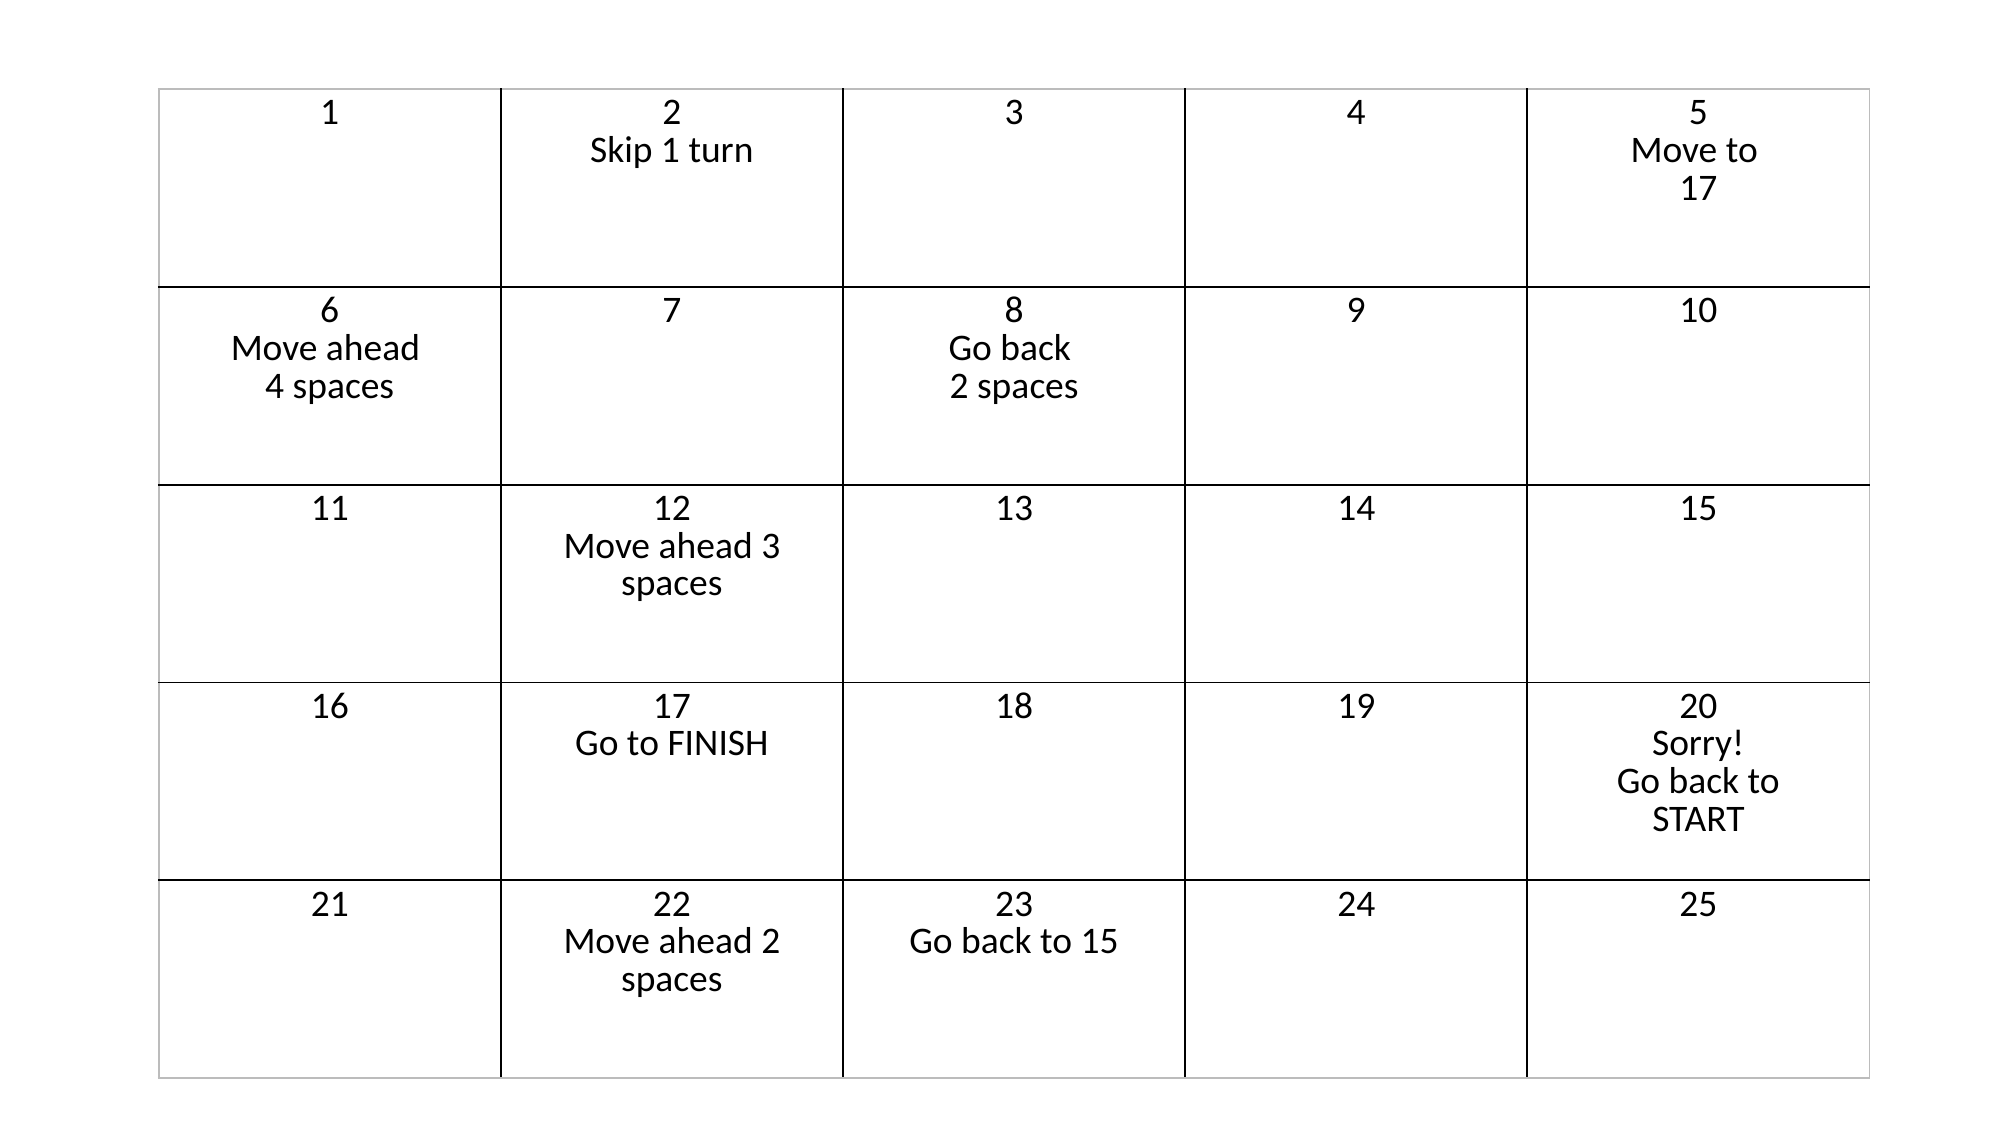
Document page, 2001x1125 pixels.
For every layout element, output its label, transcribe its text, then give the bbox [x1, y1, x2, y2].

table_cell 10 [1528, 288, 1869, 484]
table_cell 25 [1528, 881, 1869, 1077]
table_cell 12 Move ahead 3 spaces [502, 486, 842, 682]
table_cell 22 Move ahead 2 spaces [502, 881, 842, 1077]
table_cell 18 [844, 683, 1184, 879]
table_header 2 Skip 1 turn [502, 90, 842, 286]
table_cell 7 [502, 288, 842, 484]
table_cell 20 Sorry! Go back to START [1528, 683, 1869, 879]
table_cell 9 [1186, 288, 1526, 484]
table_header 5 Move to 17 [1528, 90, 1869, 286]
table_cell 15 [1528, 486, 1869, 682]
table_cell 21 [160, 881, 500, 1077]
table_cell 24 [1186, 881, 1526, 1077]
table_cell 19 [1186, 683, 1526, 879]
table_cell 11 [160, 486, 500, 682]
table_header 3 [844, 90, 1184, 286]
table_cell 16 [160, 683, 500, 879]
table_cell 23 Go back to 15 [844, 881, 1184, 1077]
table_header 1 [160, 90, 500, 286]
table_cell 6 Move ahead 4 spaces [160, 288, 500, 484]
table_cell 17 Go to FINISH [502, 683, 842, 879]
table_cell 8 Go back 2 spaces [844, 288, 1184, 484]
table_header 4 [1186, 90, 1526, 286]
table_cell 13 [844, 486, 1184, 682]
table_cell 14 [1186, 486, 1526, 682]
